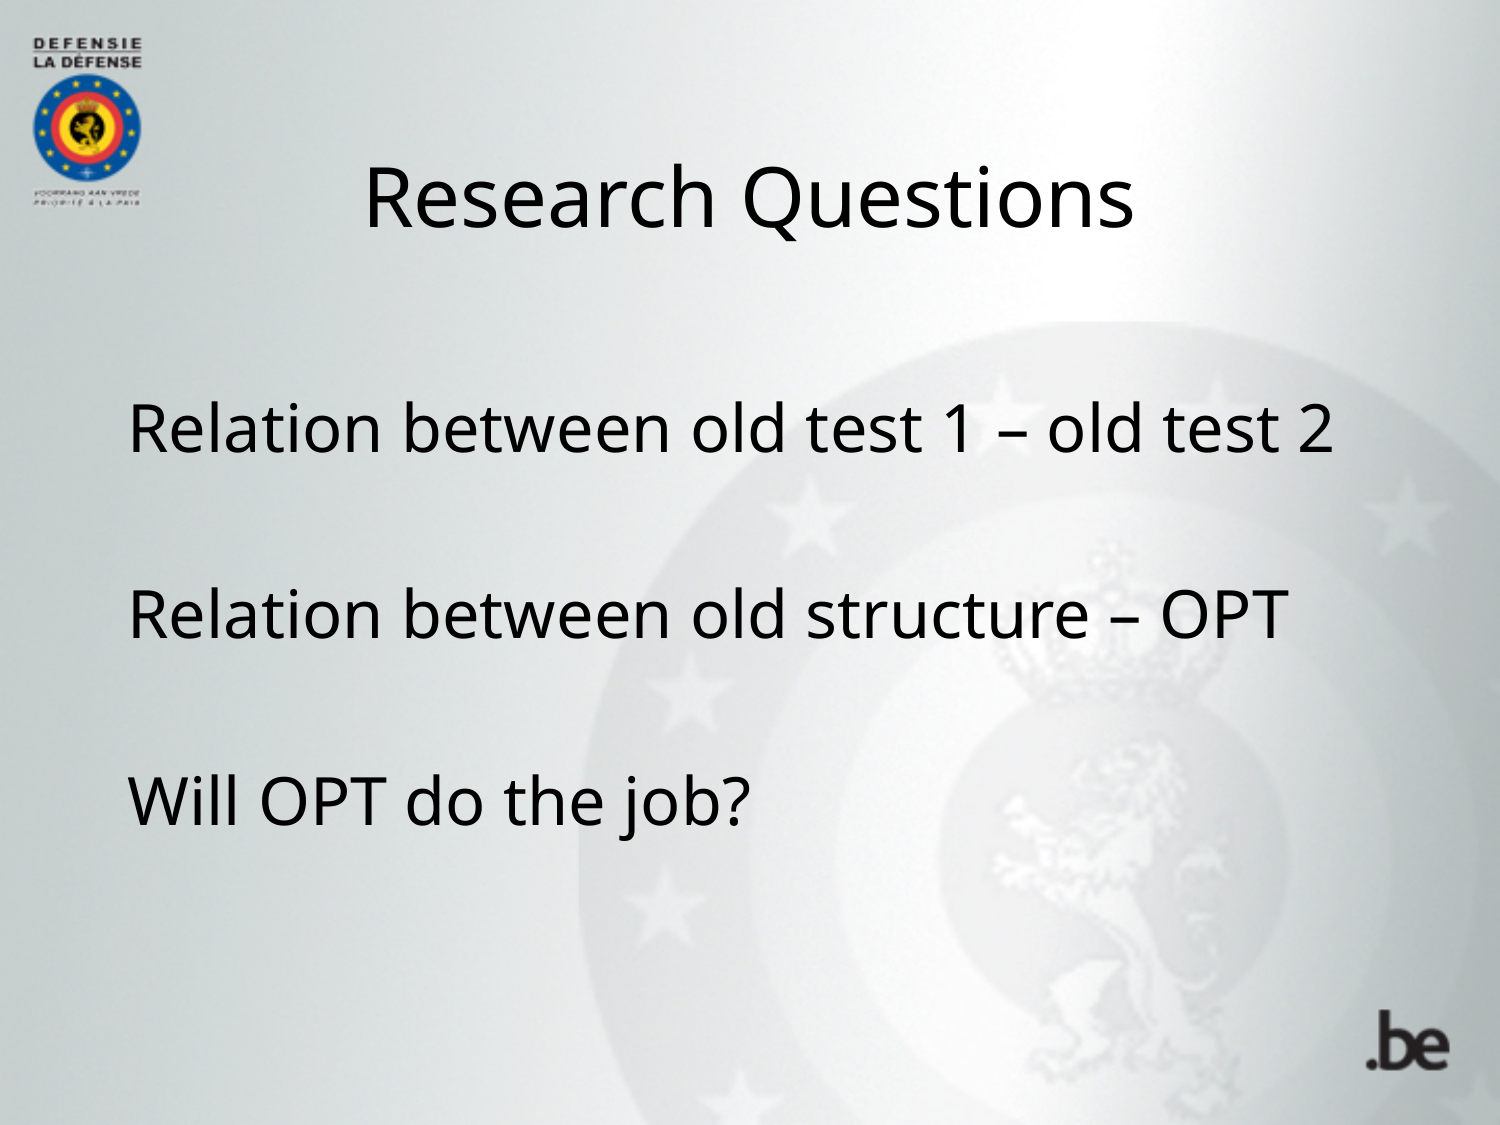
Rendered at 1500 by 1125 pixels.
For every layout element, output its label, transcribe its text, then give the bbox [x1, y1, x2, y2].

list Relation between old test 1 – old test 2 Relation between old structure – OPT Will OPT do the job? [112, 324, 1388, 1001]
title Research Questions [162, 99, 1338, 288]
picture [0, 0, 1500, 1125]
